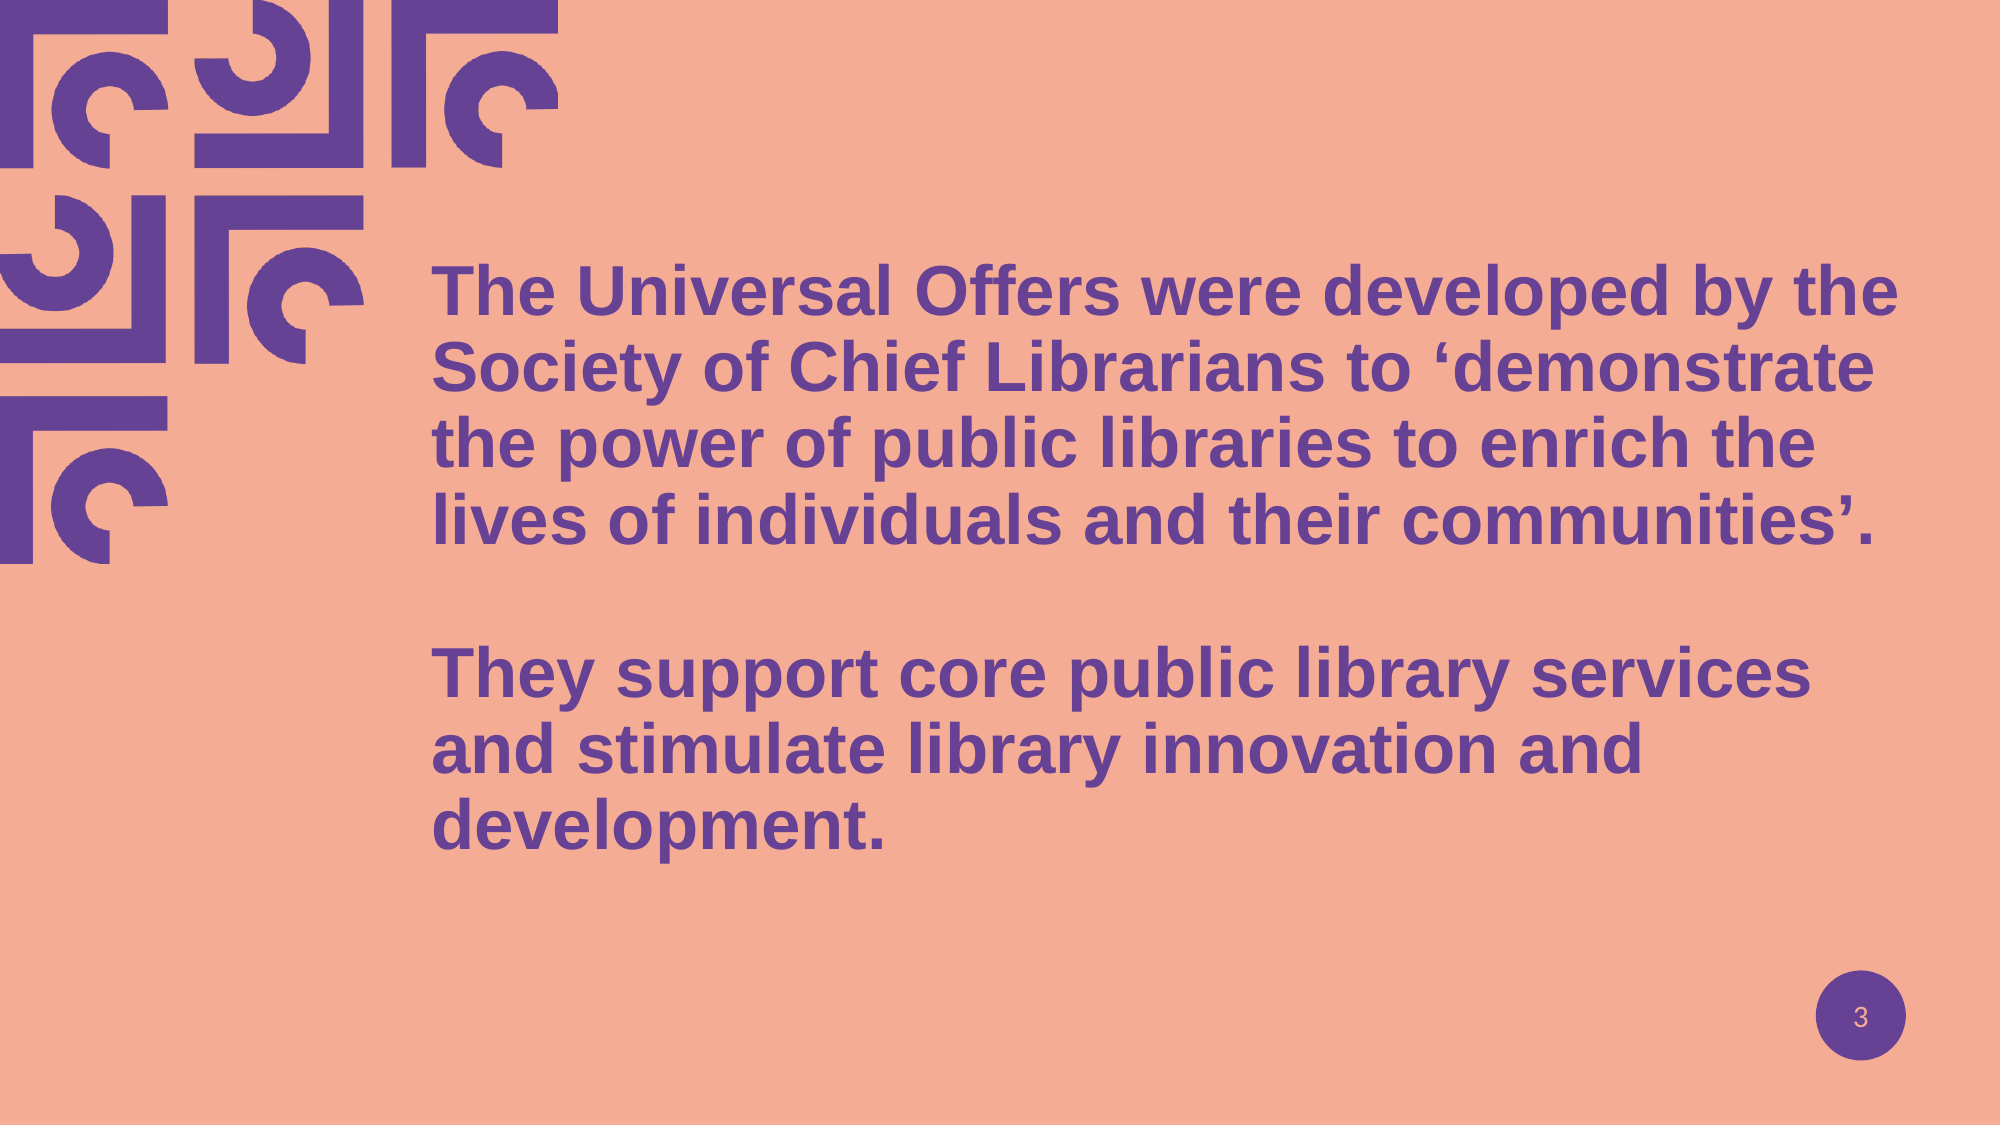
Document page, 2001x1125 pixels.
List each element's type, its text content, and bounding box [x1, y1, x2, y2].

text_box 3 [1815, 970, 1906, 1061]
title The Universal Offers were developed by the Society of Chief Librarians to ‘demonstrate the power of public libraries to enrich the lives of individuals and their communities’. They support core public library services and stimulate library innovation and development. [416, 246, 1947, 971]
